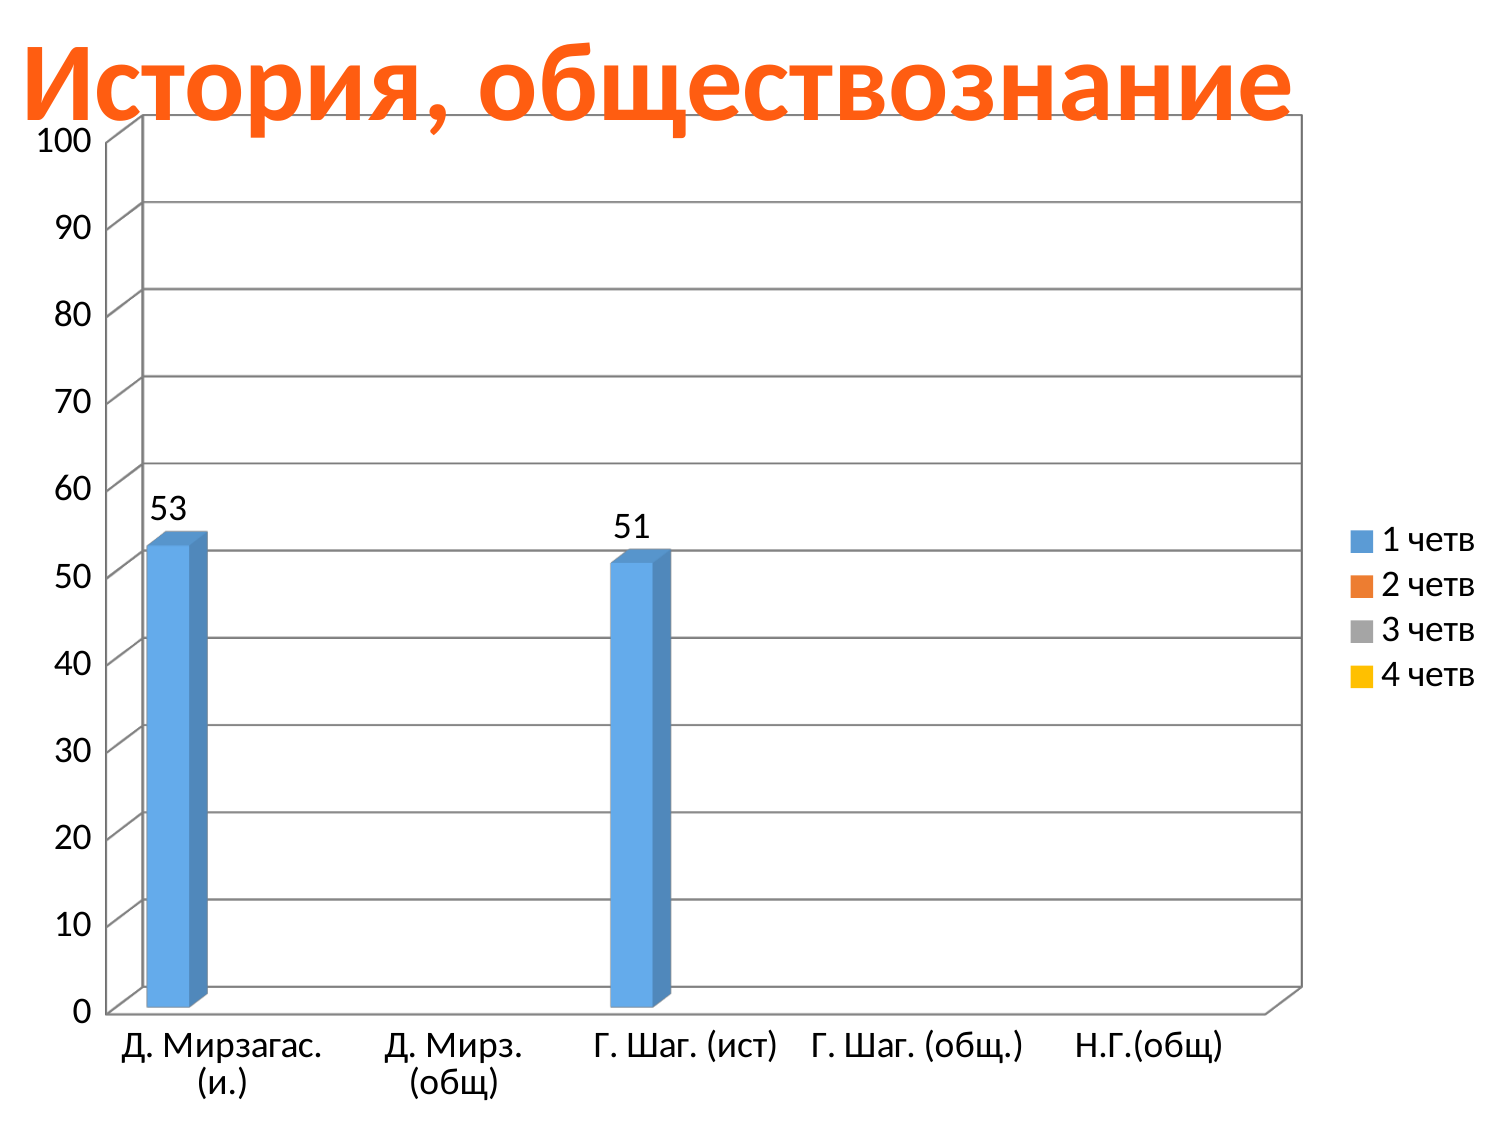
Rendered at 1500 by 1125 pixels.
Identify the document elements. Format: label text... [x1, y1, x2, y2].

chart [0, 93, 1500, 1125]
text_box История, обществознание [6, 0, 1311, 93]
